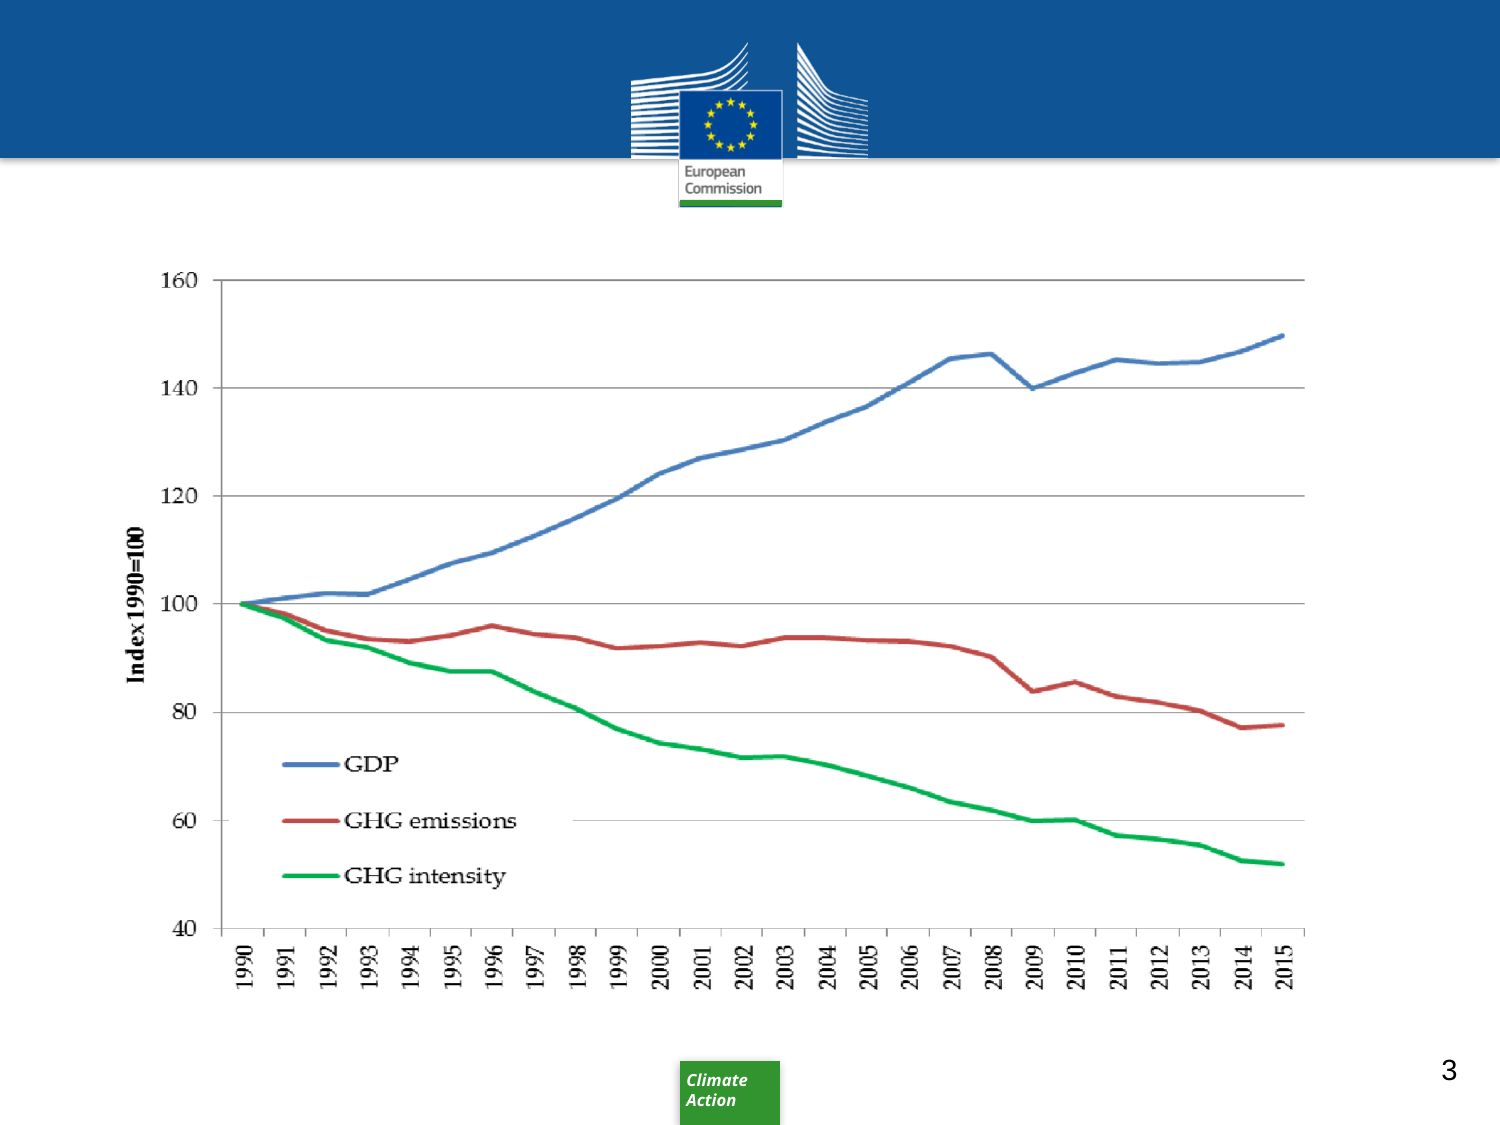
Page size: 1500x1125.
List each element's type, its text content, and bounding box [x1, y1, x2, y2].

slide_number 3 [997, 1043, 1473, 1122]
picture [631, 42, 868, 208]
picture [106, 237, 1362, 1024]
